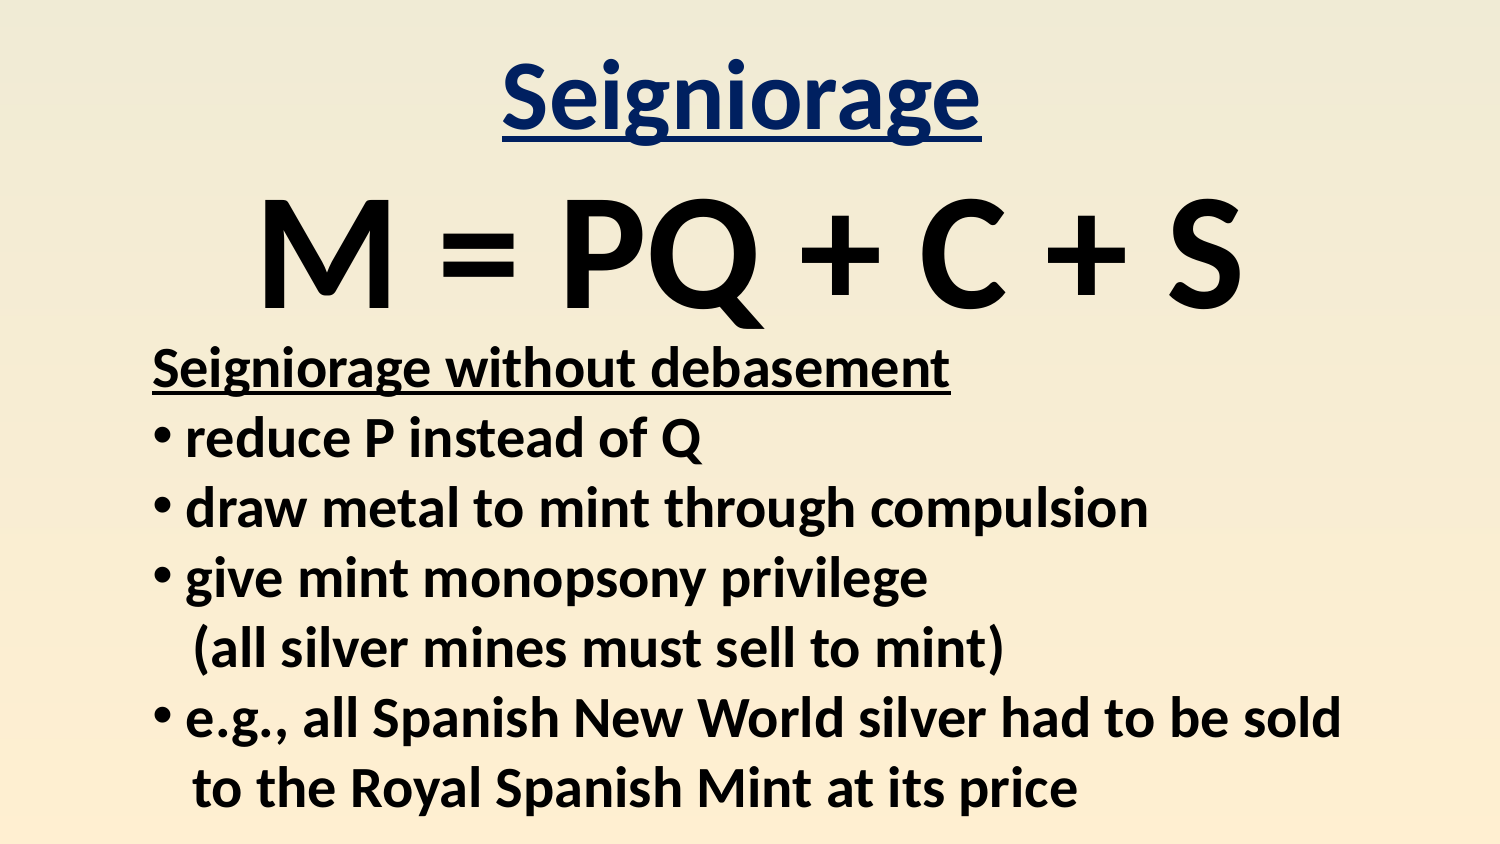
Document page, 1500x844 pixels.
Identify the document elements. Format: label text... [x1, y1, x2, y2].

text_box Seigniorage without debasement reduce P instead of Q draw metal to mint through compulsion give mint monopsony privilege (all silver mines must sell to mint) e.g., all Spanish New World silver had to be sold to the Royal Spanish Mint at its price [137, 321, 1388, 827]
text_box M = PQ + C + S [200, 134, 1300, 321]
text_box Seigniorage [486, 21, 998, 157]
